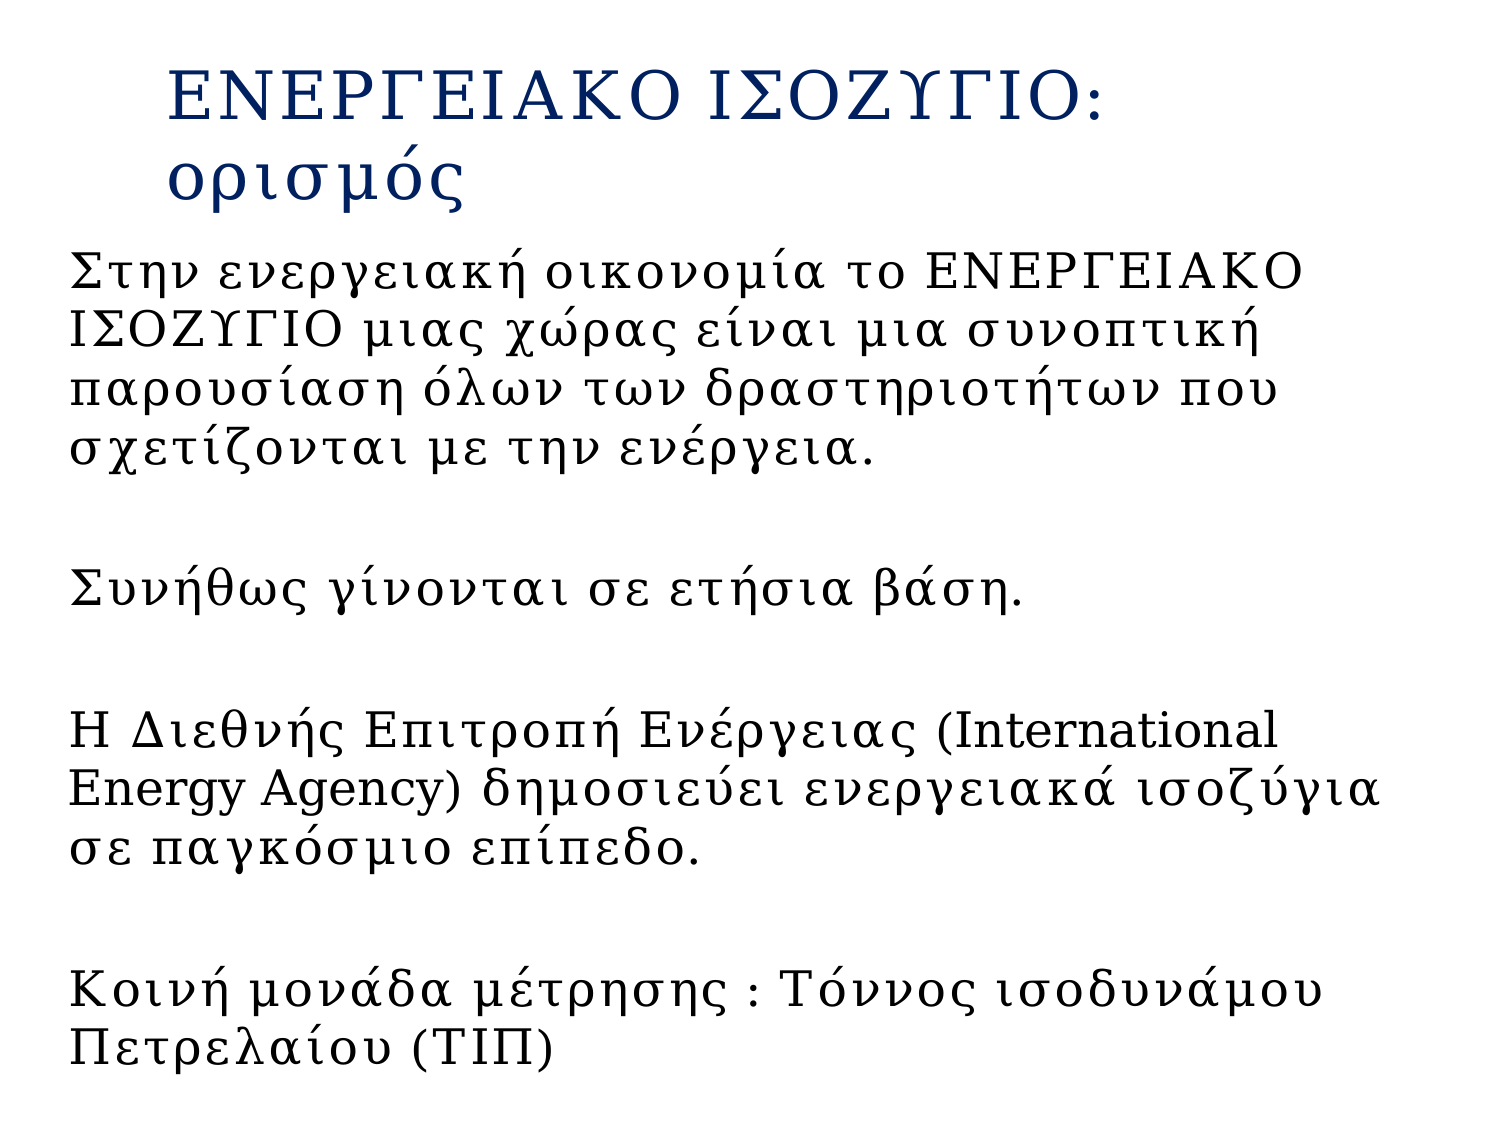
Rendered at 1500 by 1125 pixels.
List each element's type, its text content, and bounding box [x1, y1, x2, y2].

title ΕΝΕΡΓΕΙΑΚΟ ΙΣΟΖΥΓΙΟ: ορισμός [150, 45, 1425, 138]
list Στην ενεργειακή οικονομία το ΕΝΕΡΓΕΙΑΚΟ ΙΣΟΖΥΓΙΟ μιας χώρας είναι μια συνοπτική παρουσίαση όλων των δραστηριοτήτων που σχετίζονται με την ενέργεια. Συνήθως γίνονται σε ετήσια βάση. Η Διεθνής Επιτροπή Ενέργειας (International Energy Agency) δημοσιεύει ενεργειακά ισοζύγια σε παγκόσμιο επίπεδο. Κοινή μονάδα μέτρησης : Τόννος ισοδυνάμου Πετρελαίου (ΤΙΠ) [53, 231, 1471, 1083]
